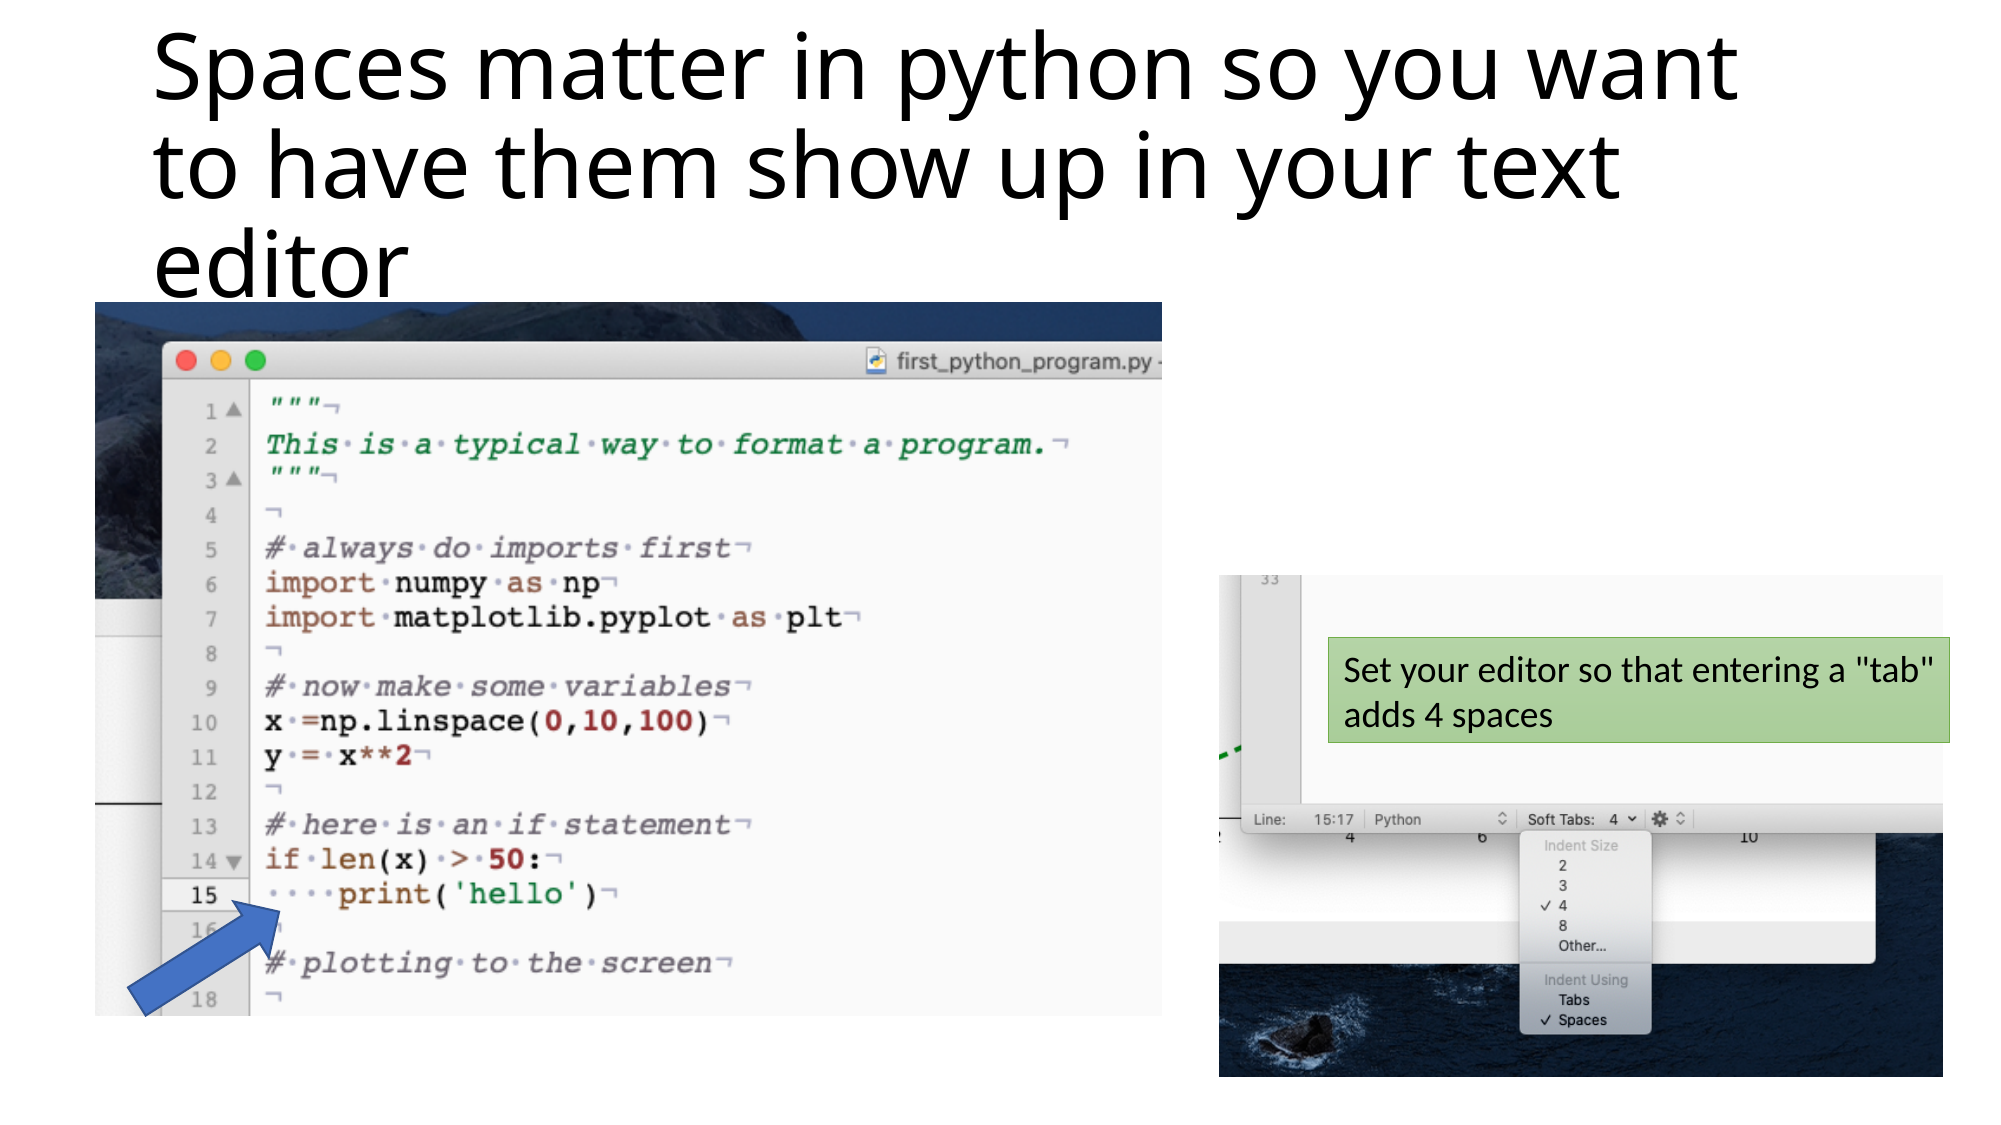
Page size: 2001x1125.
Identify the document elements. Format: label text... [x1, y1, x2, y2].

title Spaces matter in python so you want to have them show up in your text editor [137, 59, 1863, 278]
picture [1219, 575, 1943, 1077]
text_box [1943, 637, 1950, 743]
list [95, 302, 1162, 1016]
